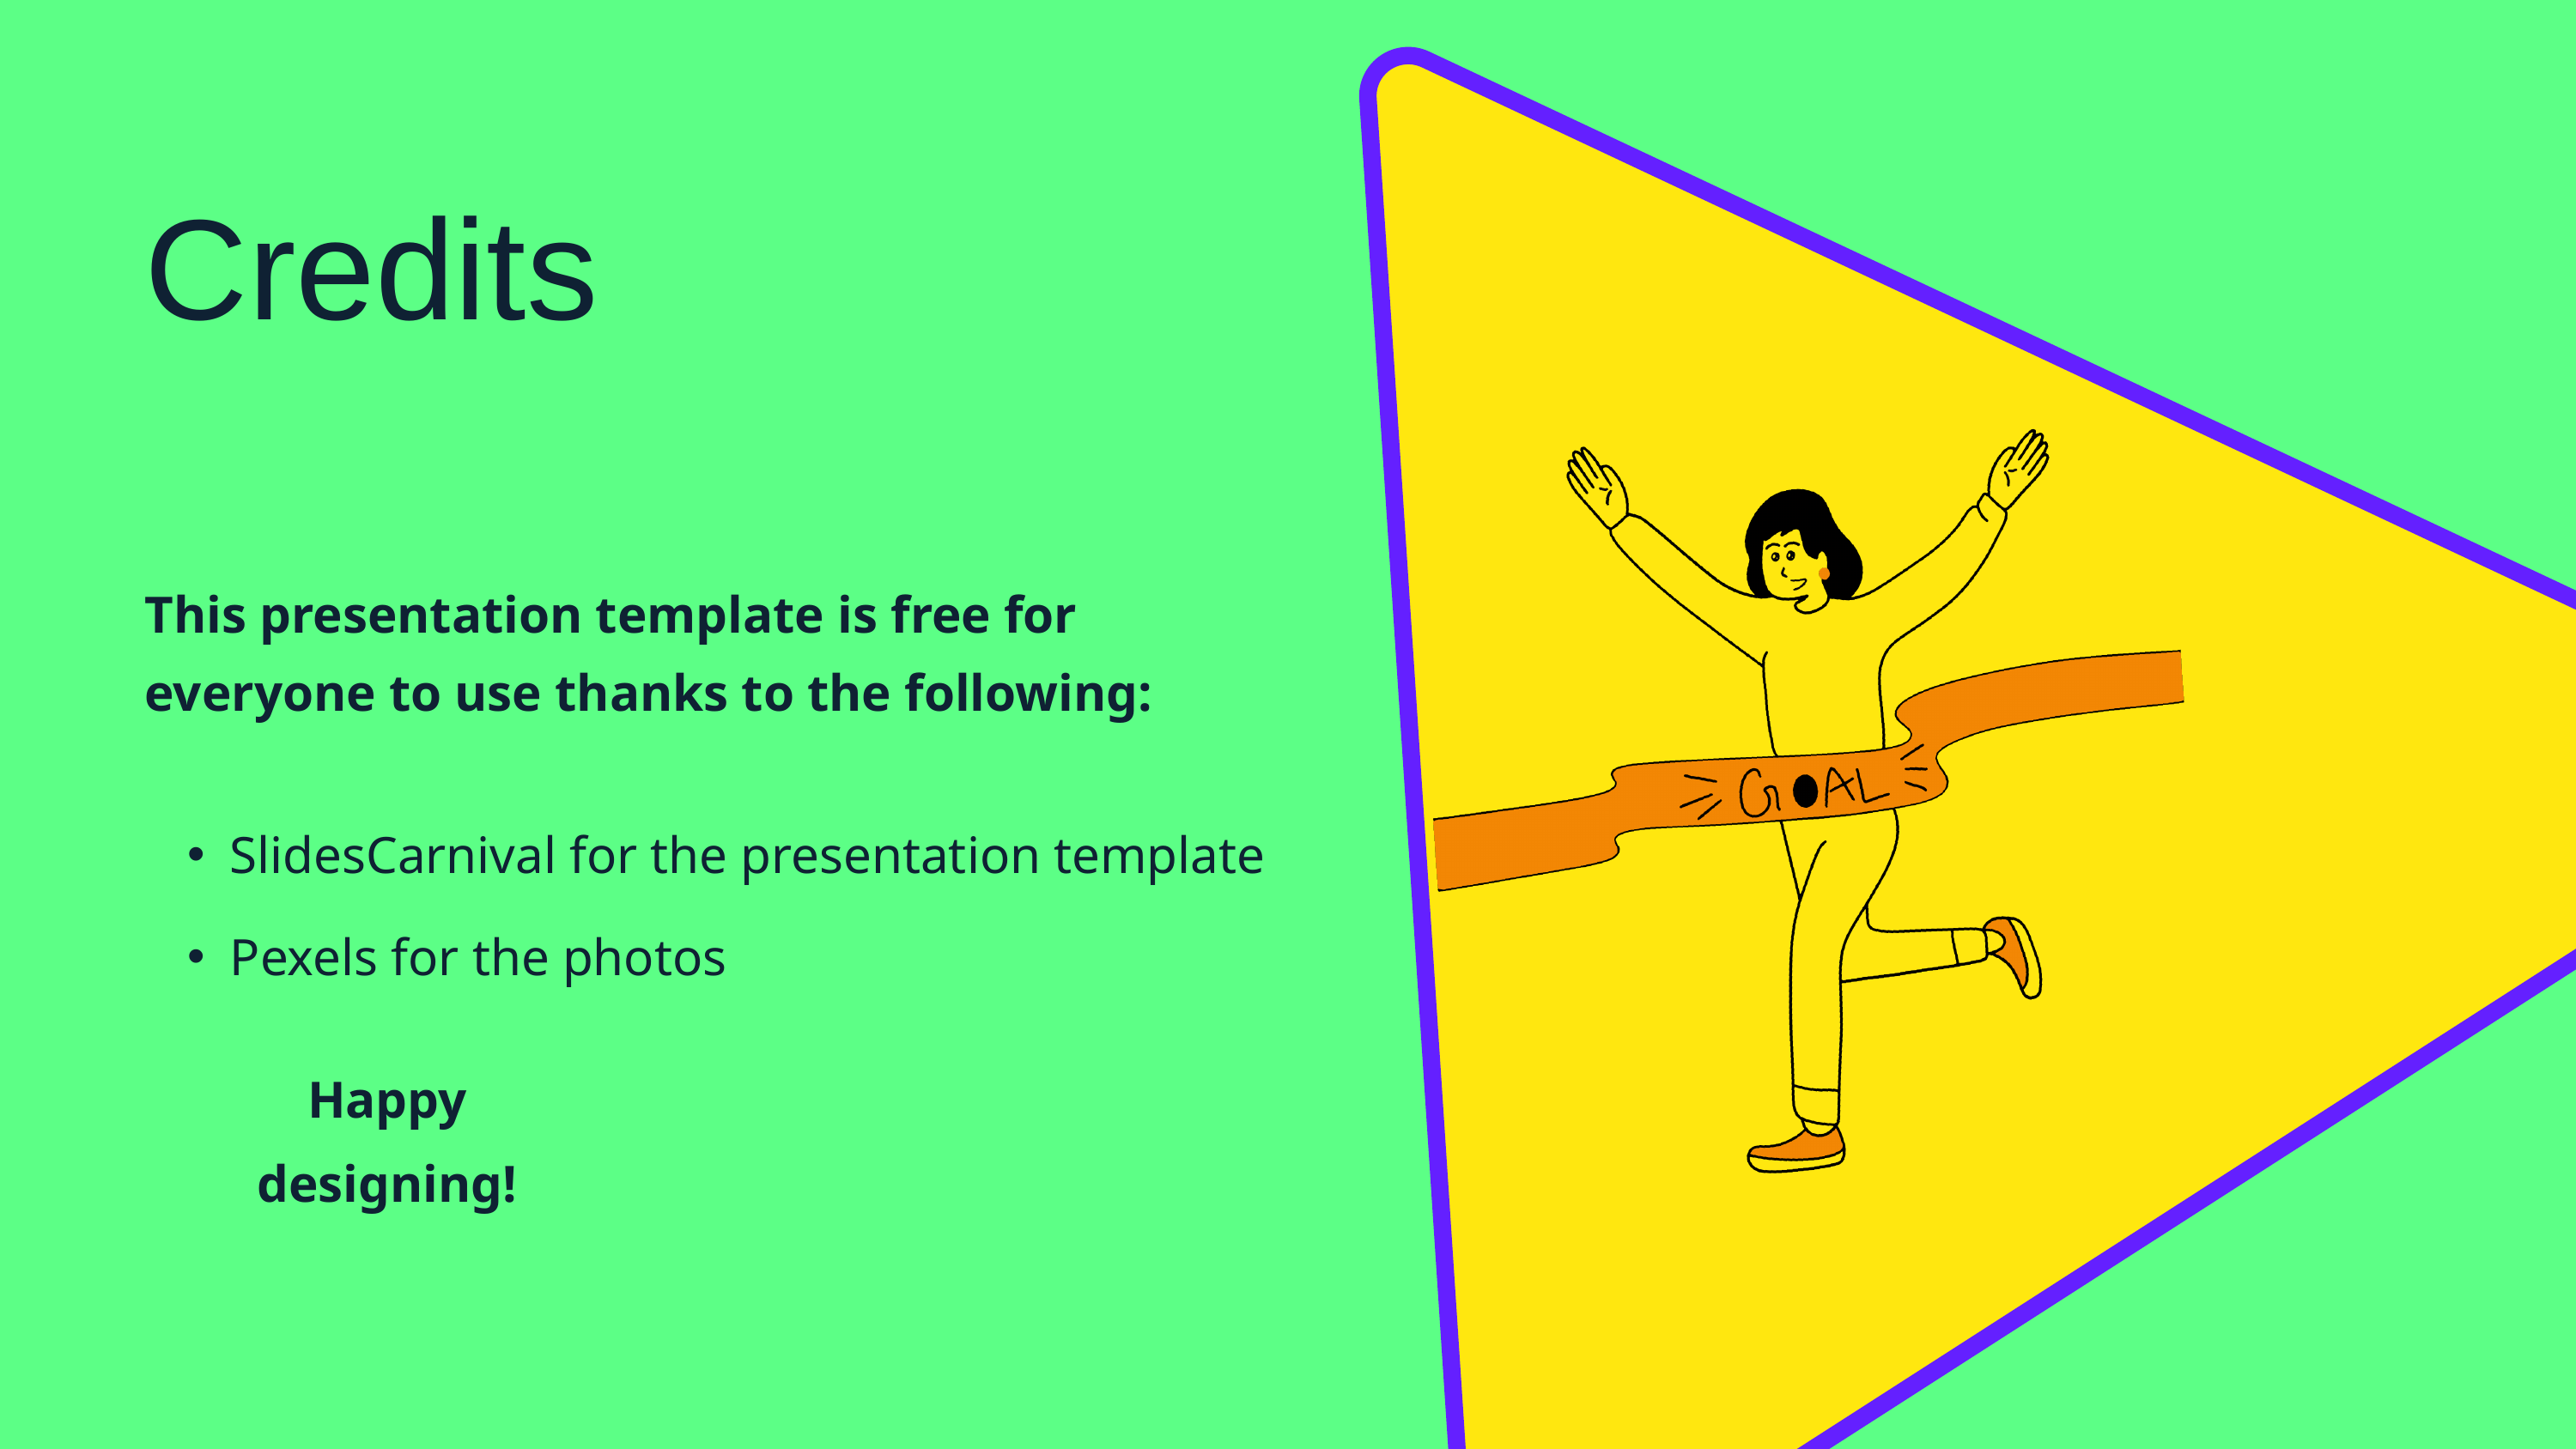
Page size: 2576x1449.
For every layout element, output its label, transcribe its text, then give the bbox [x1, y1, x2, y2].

text_box SlidesCarnival for the presentation template Pexels for the photos [144, 781, 1338, 986]
picture [1427, 417, 2194, 1184]
text_box Happy designing! [177, 1043, 598, 1212]
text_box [1342, 79, 2576, 1449]
text_box Credits [144, 142, 1338, 349]
text_box This presentation template is free for everyone to use thanks to the following: [144, 565, 1318, 722]
